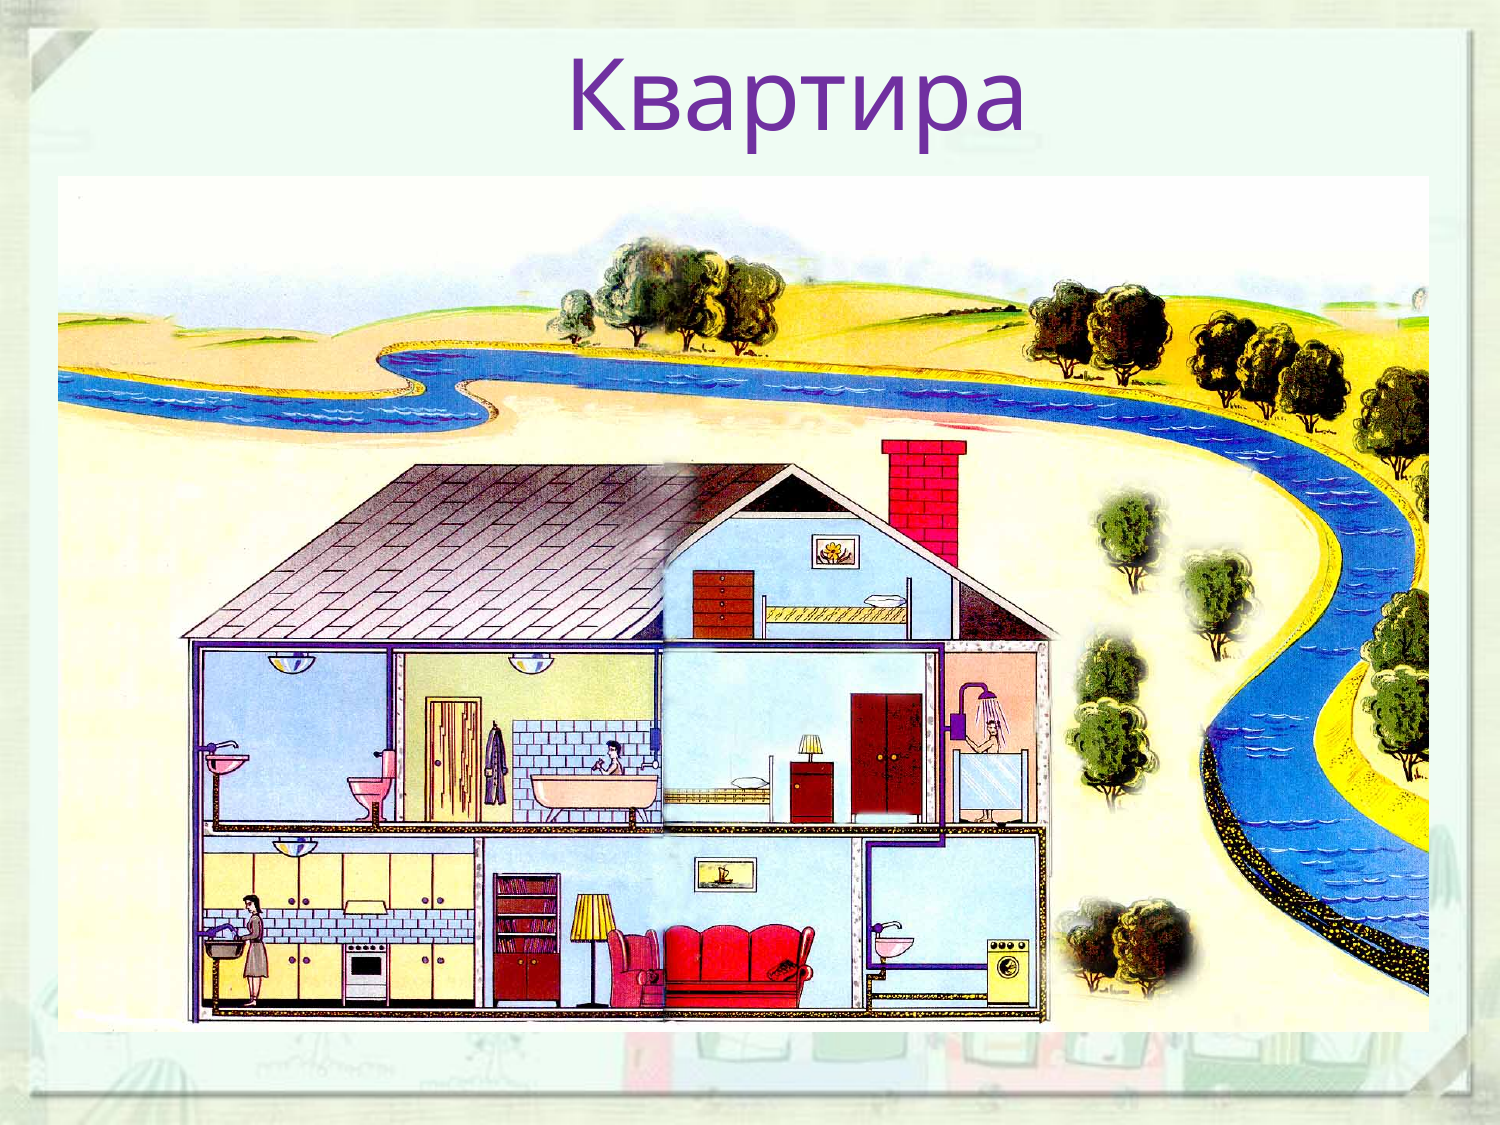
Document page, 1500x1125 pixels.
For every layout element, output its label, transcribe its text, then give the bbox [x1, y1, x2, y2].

text_box Квартира [281, 23, 1313, 159]
picture [0, 0, 1500, 1125]
